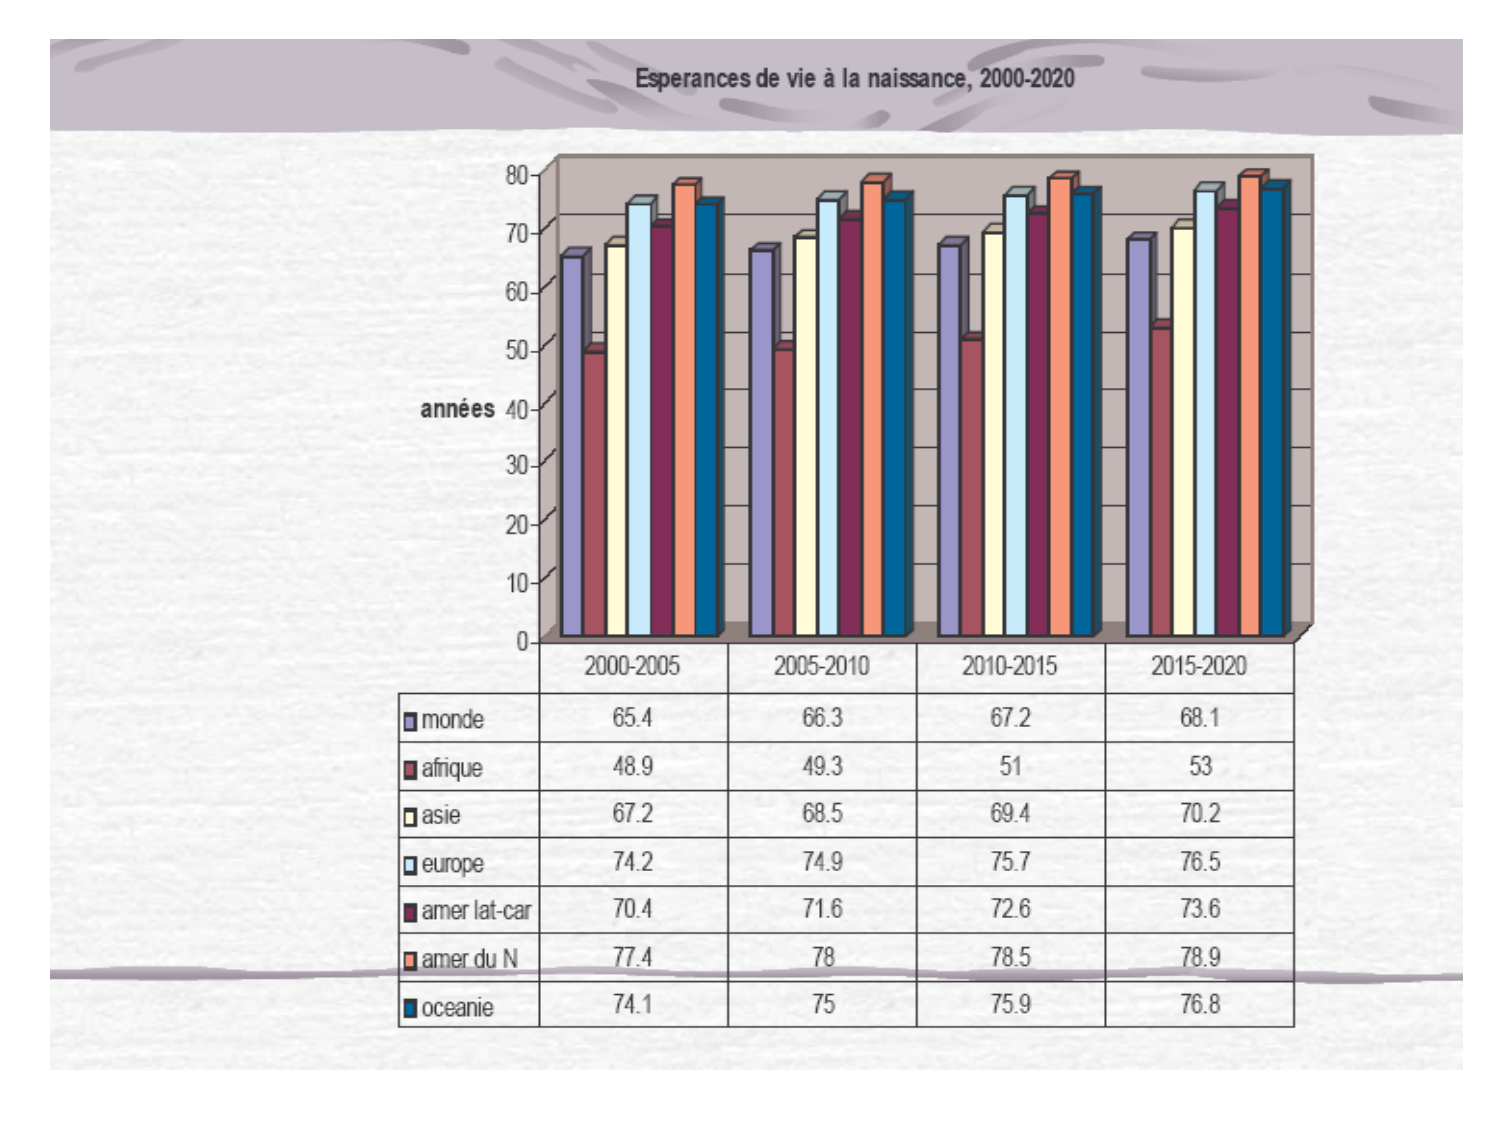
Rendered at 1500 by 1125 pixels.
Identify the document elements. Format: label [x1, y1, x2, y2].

picture [49, 39, 1463, 1076]
